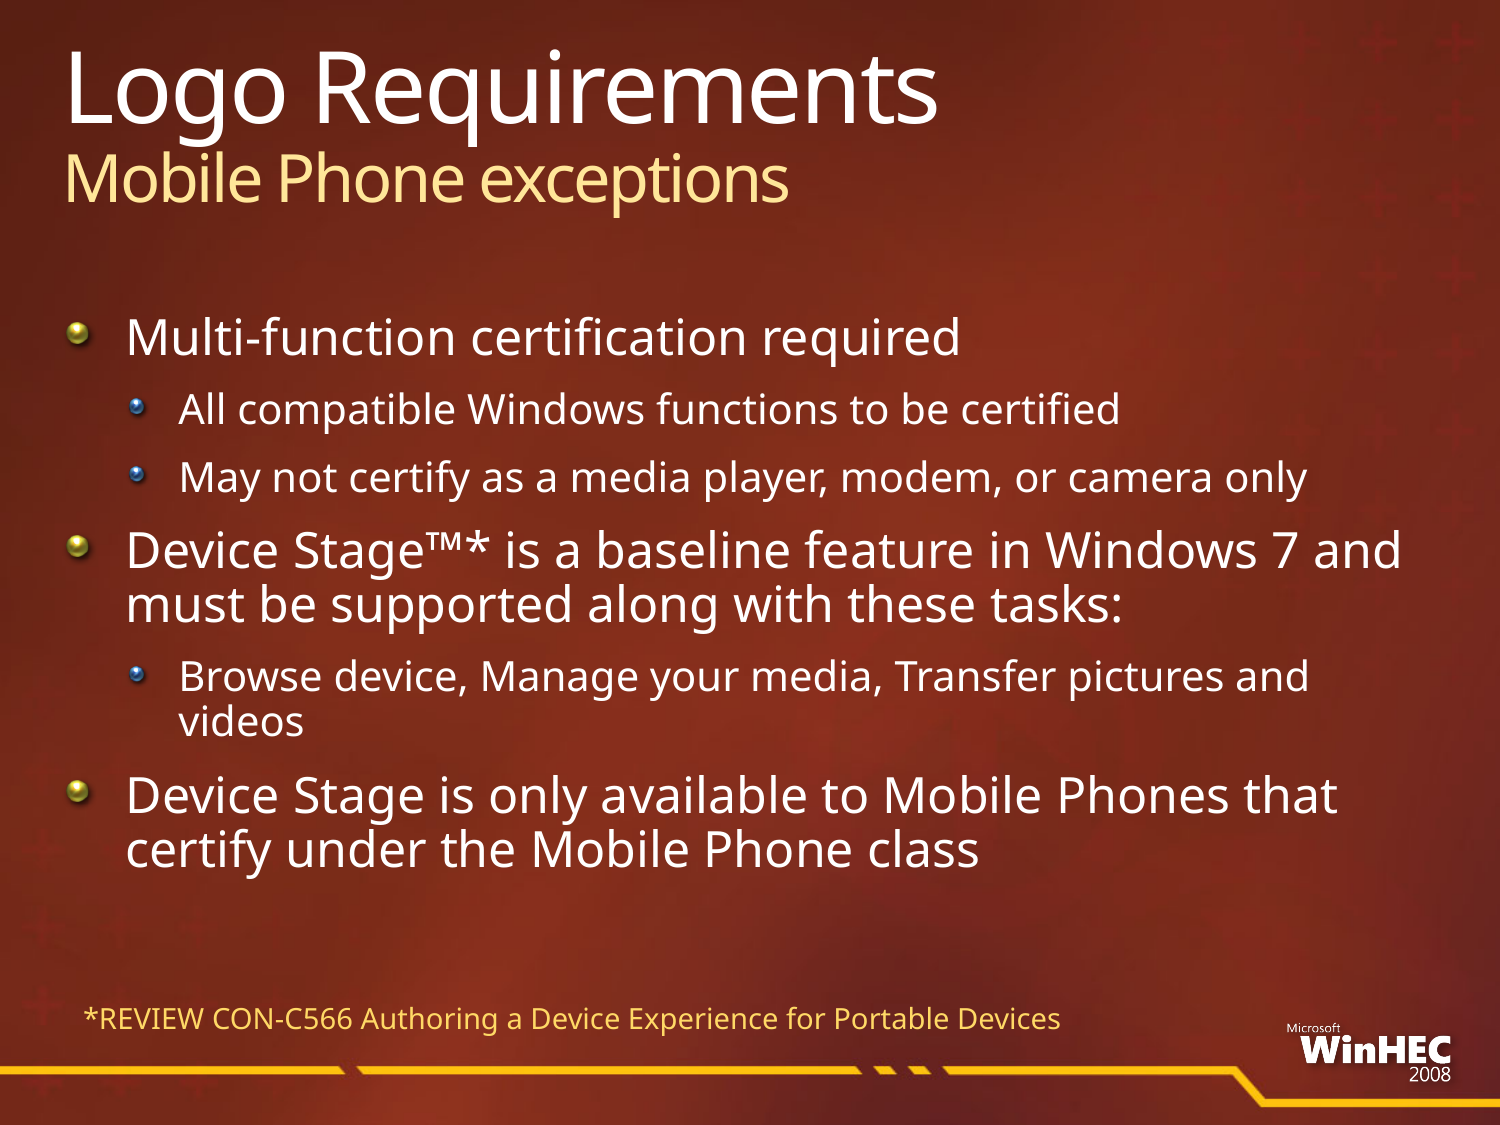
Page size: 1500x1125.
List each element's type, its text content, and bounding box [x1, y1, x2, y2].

picture [0, 0, 1500, 1125]
text_box *REVIEW CON-C566 Authoring a Device Experience for Portable Devices [60, 992, 1425, 1043]
list Multi-function certification required All compatible Windows functions to be certified May not certify as a media player, modem, or camera only Device Stage™* is a baseline feature in Windows 7 and must be supported along with these tasks: Browse device, Manage your media, Transfer pictures and videos Device Stage is only available to Mobile Phones that certify under the Mobile Phone class [62, 311, 1438, 860]
title Logo Requirements Mobile Phone exceptions [62, 37, 1438, 220]
